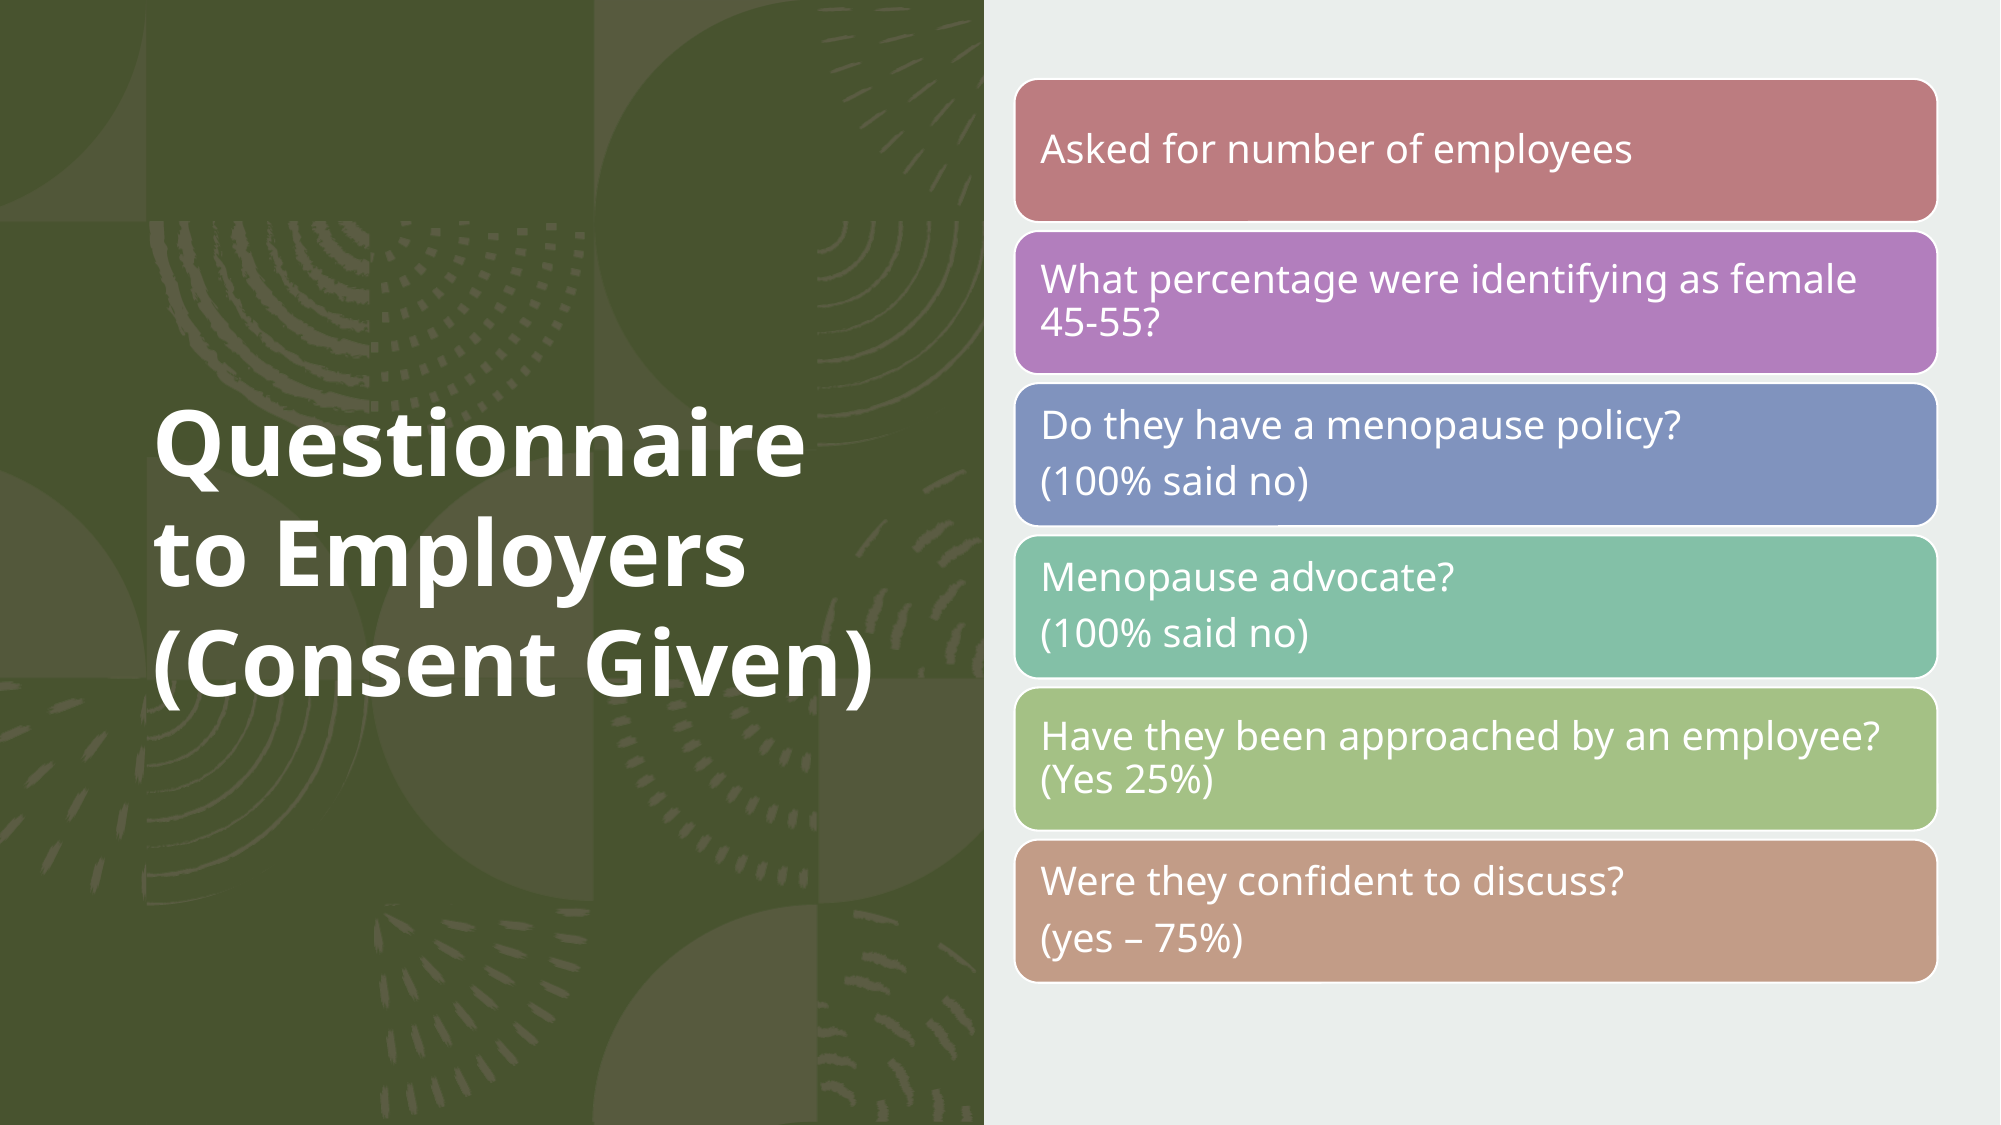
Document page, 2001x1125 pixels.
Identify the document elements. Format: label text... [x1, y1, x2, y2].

title Questionnaire to Employers (Consent Given) [137, 91, 938, 1007]
text_box [0, 0, 985, 1125]
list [1014, 56, 1938, 1006]
text_box [985, 0, 2000, 1125]
